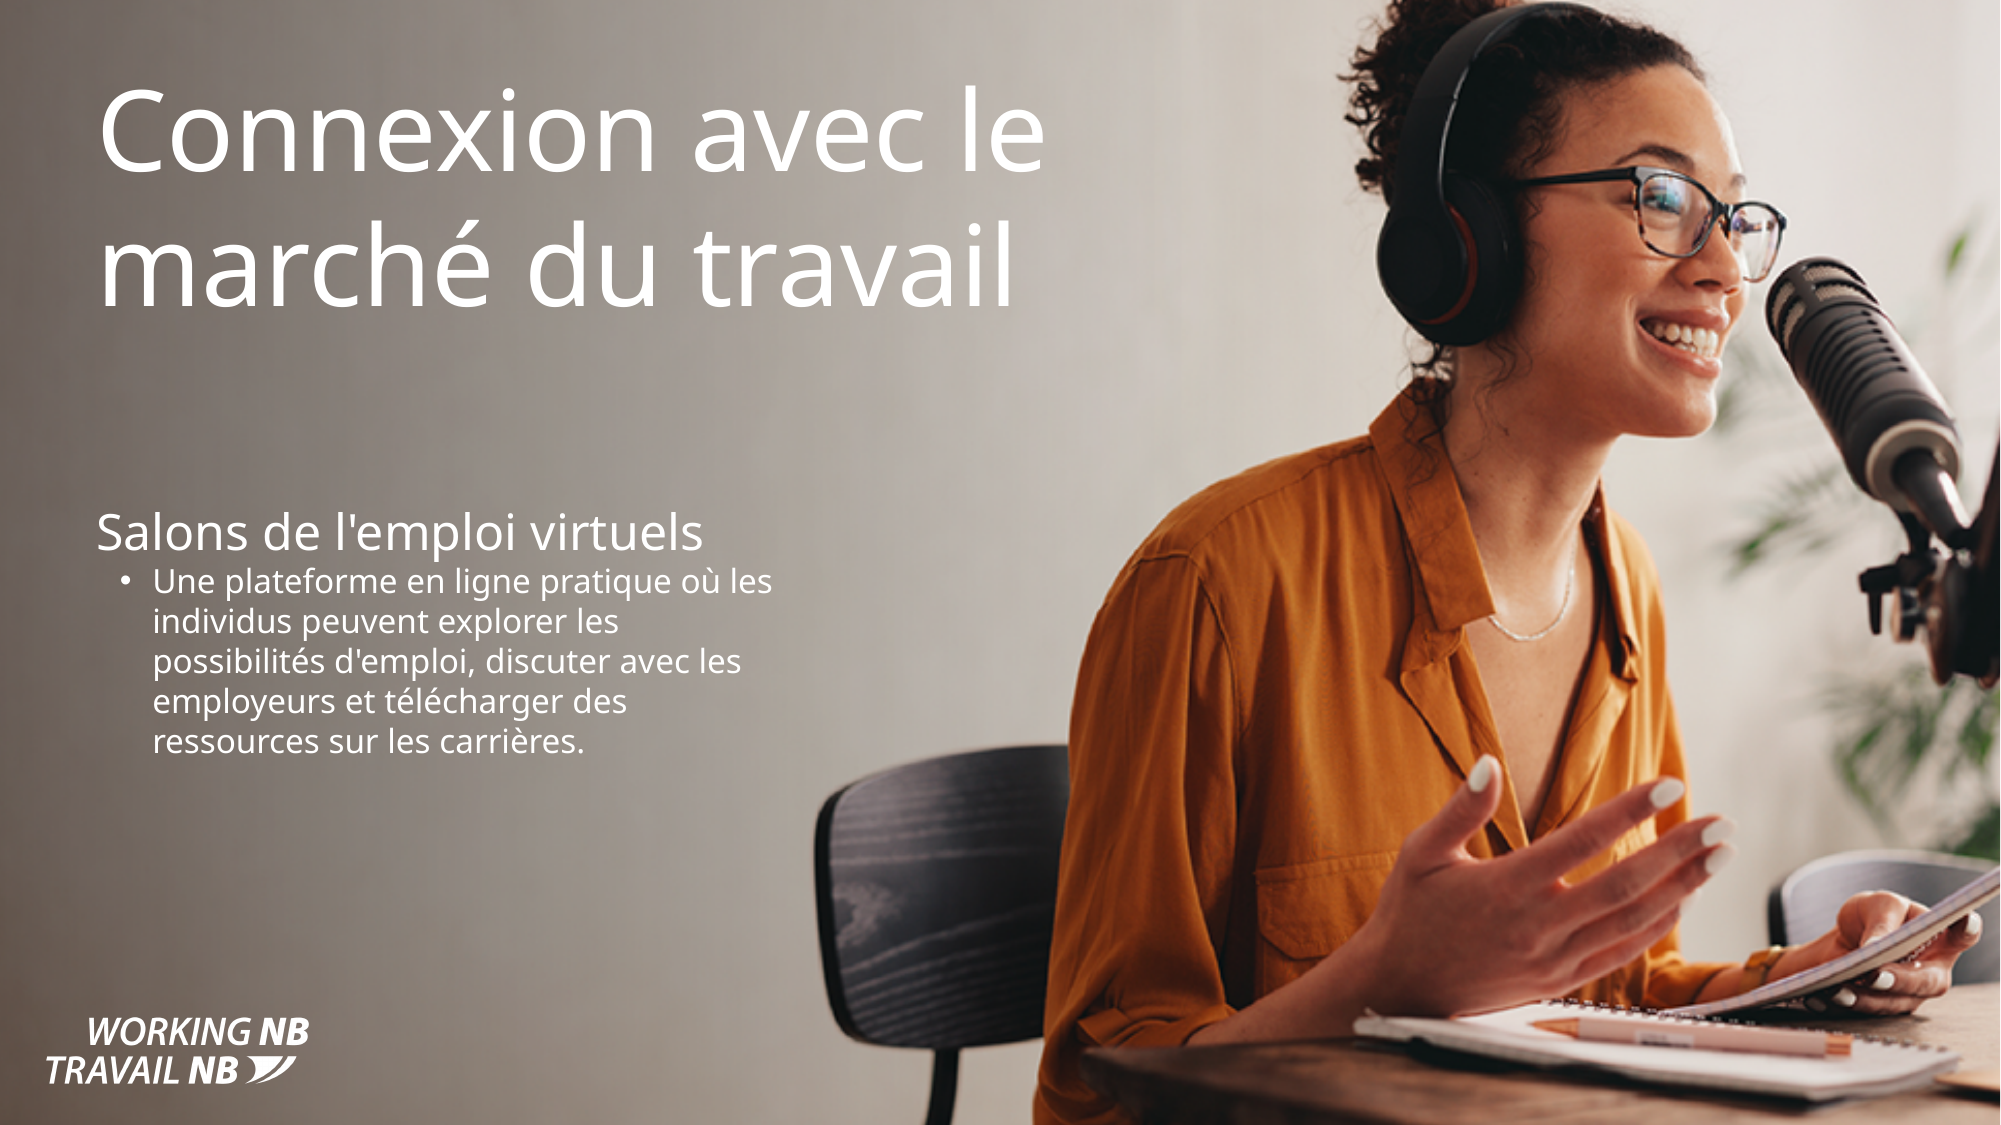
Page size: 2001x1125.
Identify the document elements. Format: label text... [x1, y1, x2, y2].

text_box Salons de l'emploi virtuels Une plateforme en ligne pratique où les individus peuvent explorer les possibilités d'emploi, discuter avec les employeurs et télécharger des ressources sur les carrières. [81, 493, 810, 818]
picture [0, 0, 2001, 1125]
text_box Connexion avec le marché du travail [81, 51, 1092, 337]
